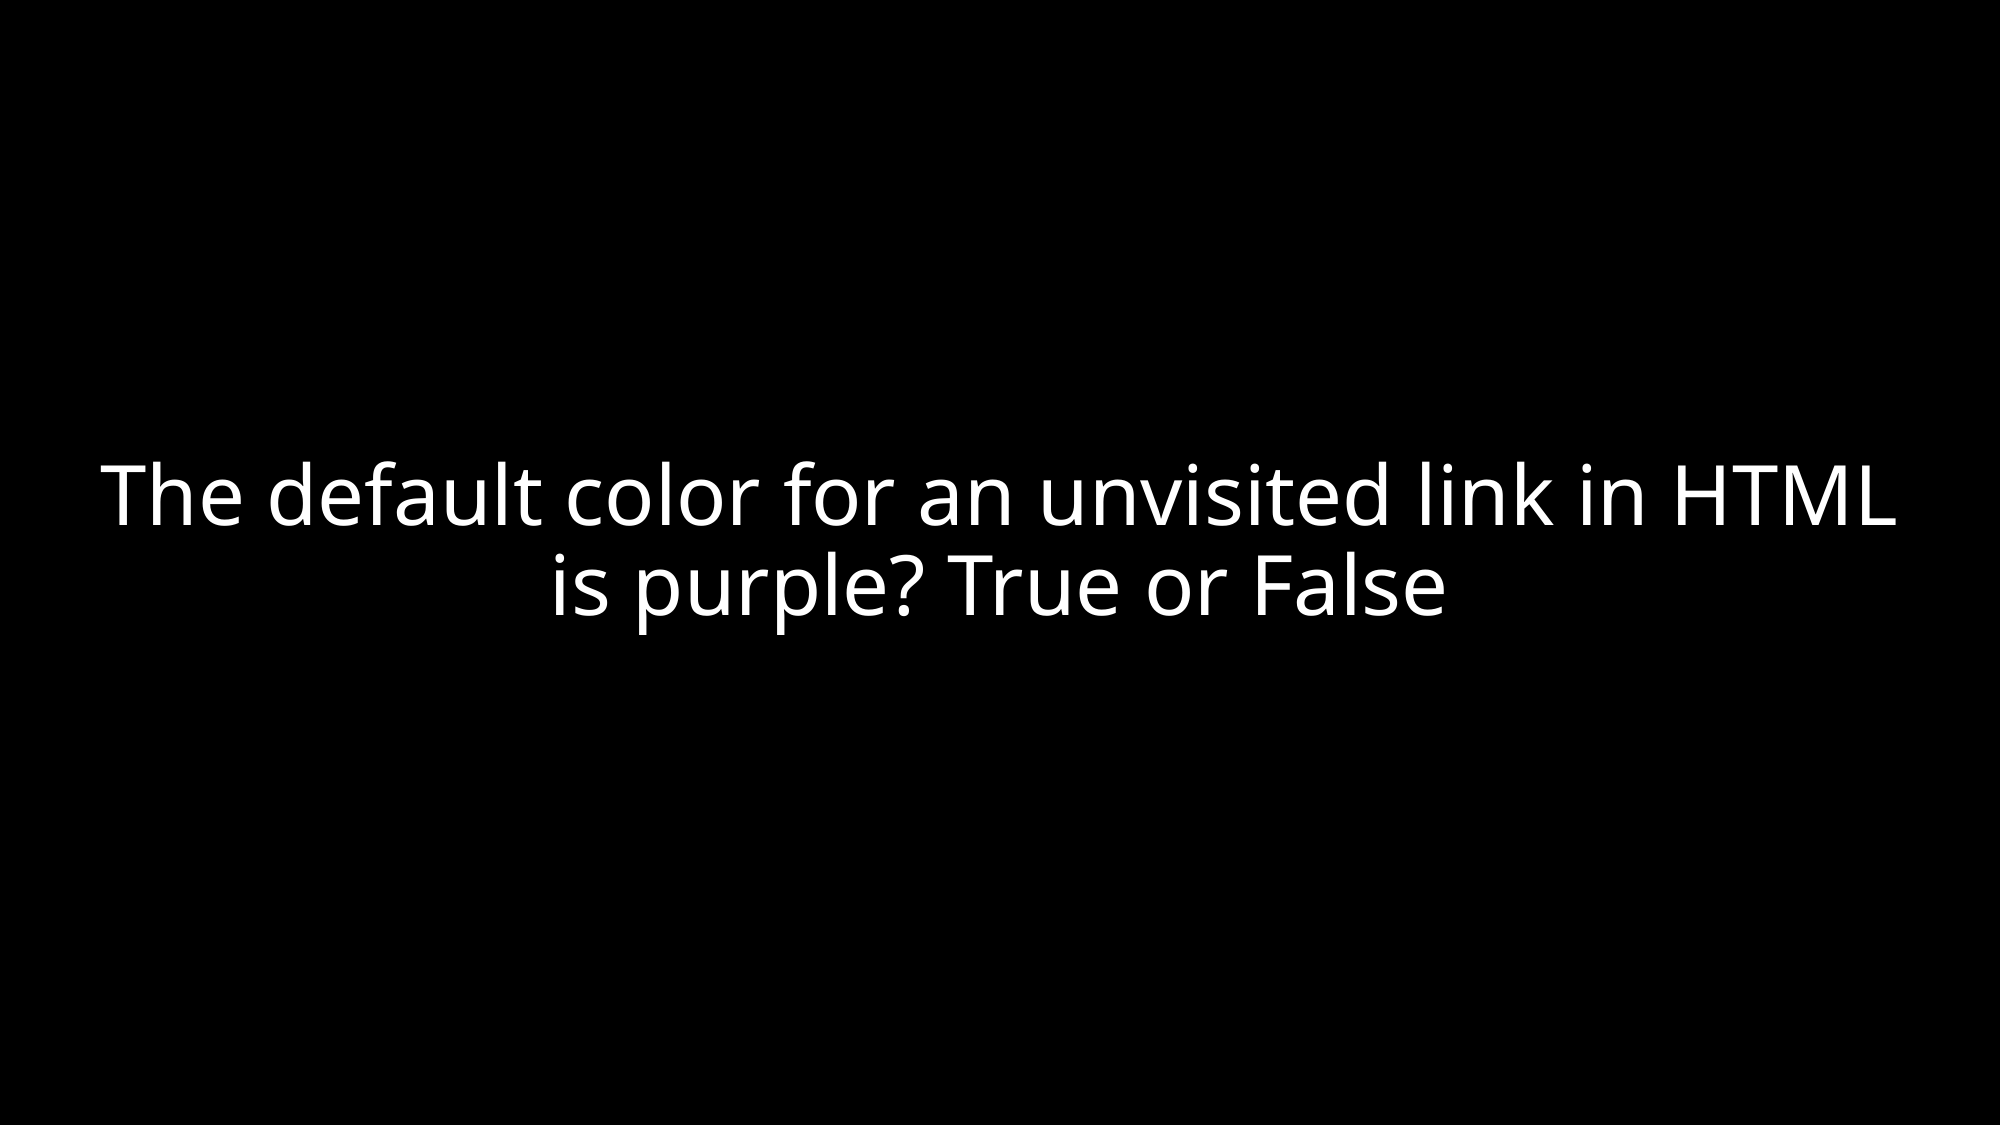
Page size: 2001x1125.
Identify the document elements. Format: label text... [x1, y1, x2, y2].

title The default color for an unvisited link in HTML is purple? True or False [83, 438, 1917, 649]
